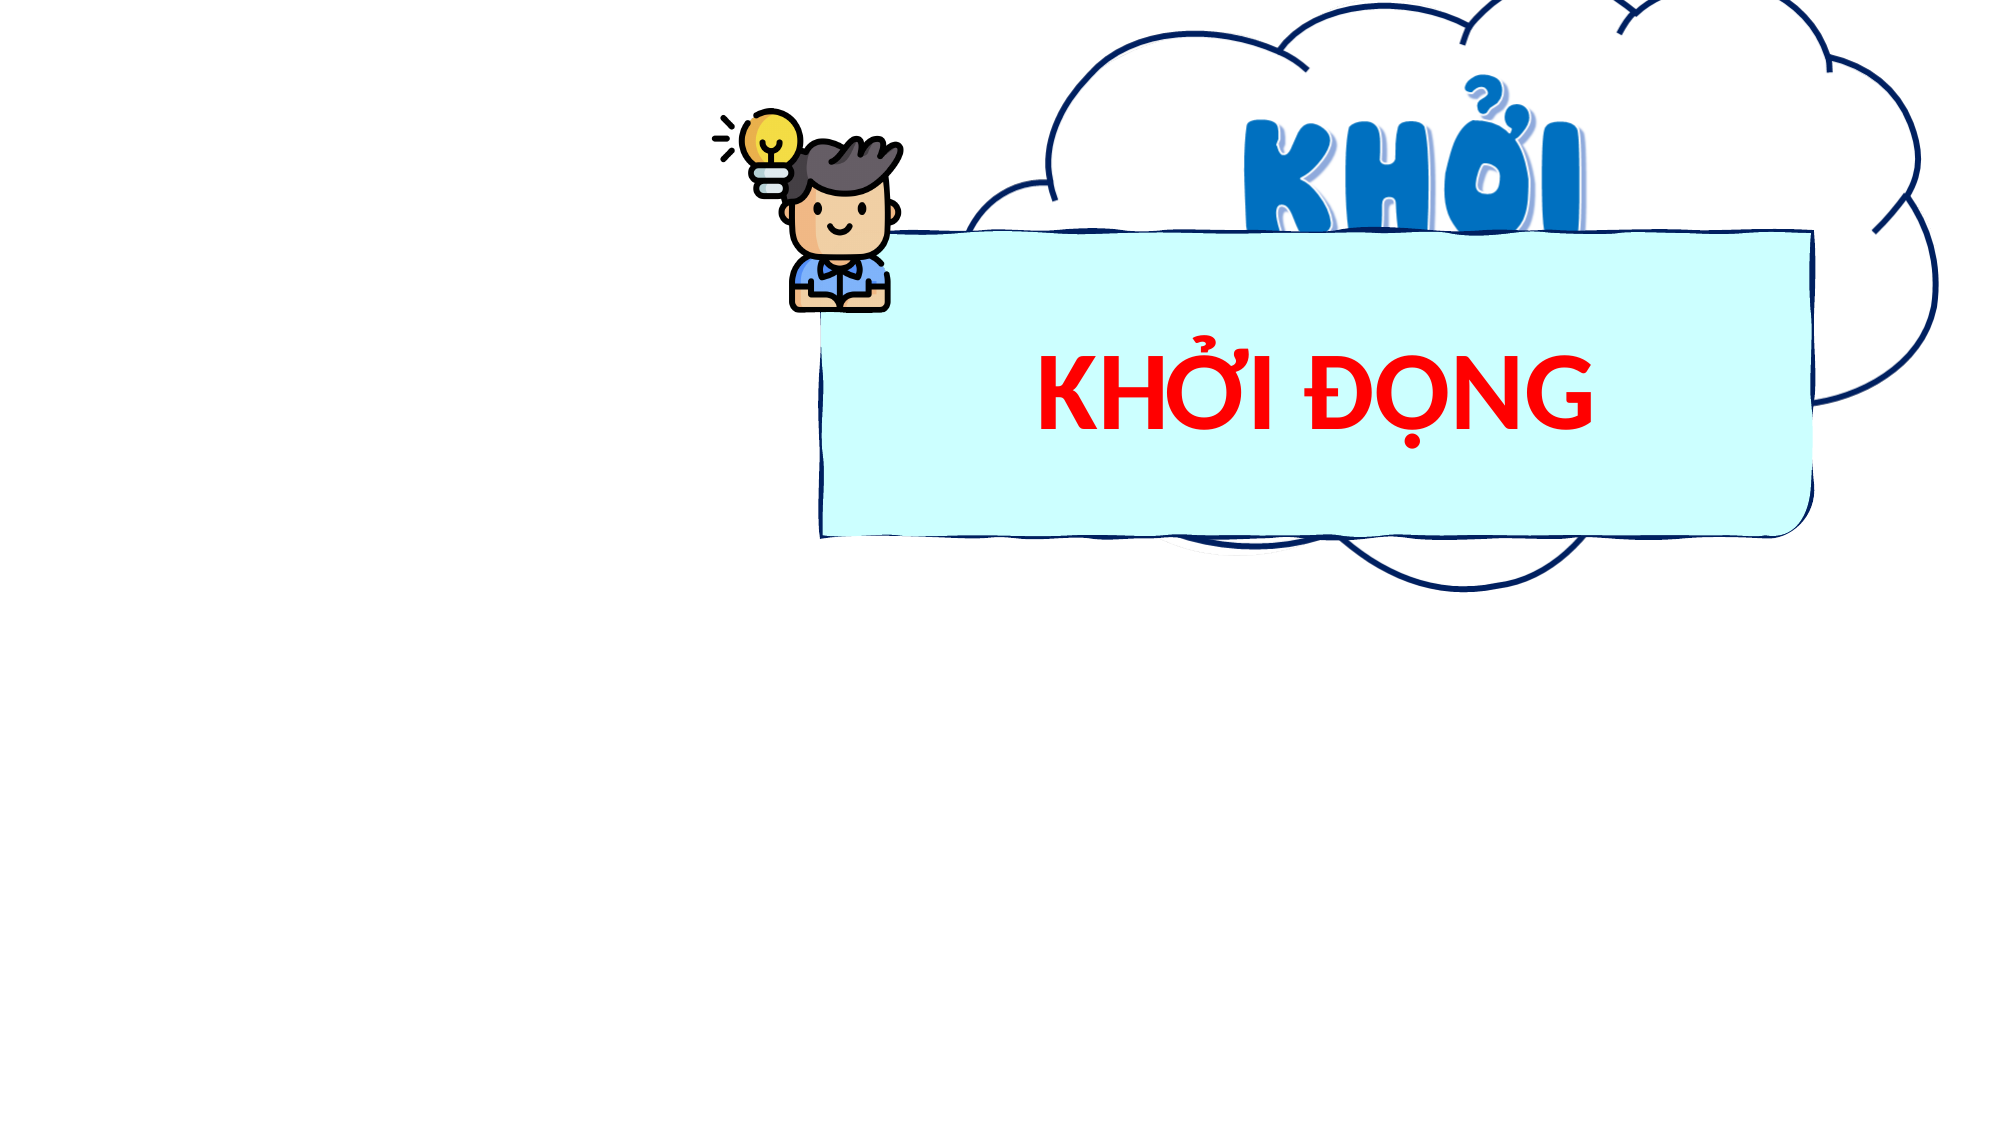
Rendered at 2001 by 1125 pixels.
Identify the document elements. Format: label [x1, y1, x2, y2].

text_box [706, 108, 1811, 536]
picture [958, 0, 1939, 593]
